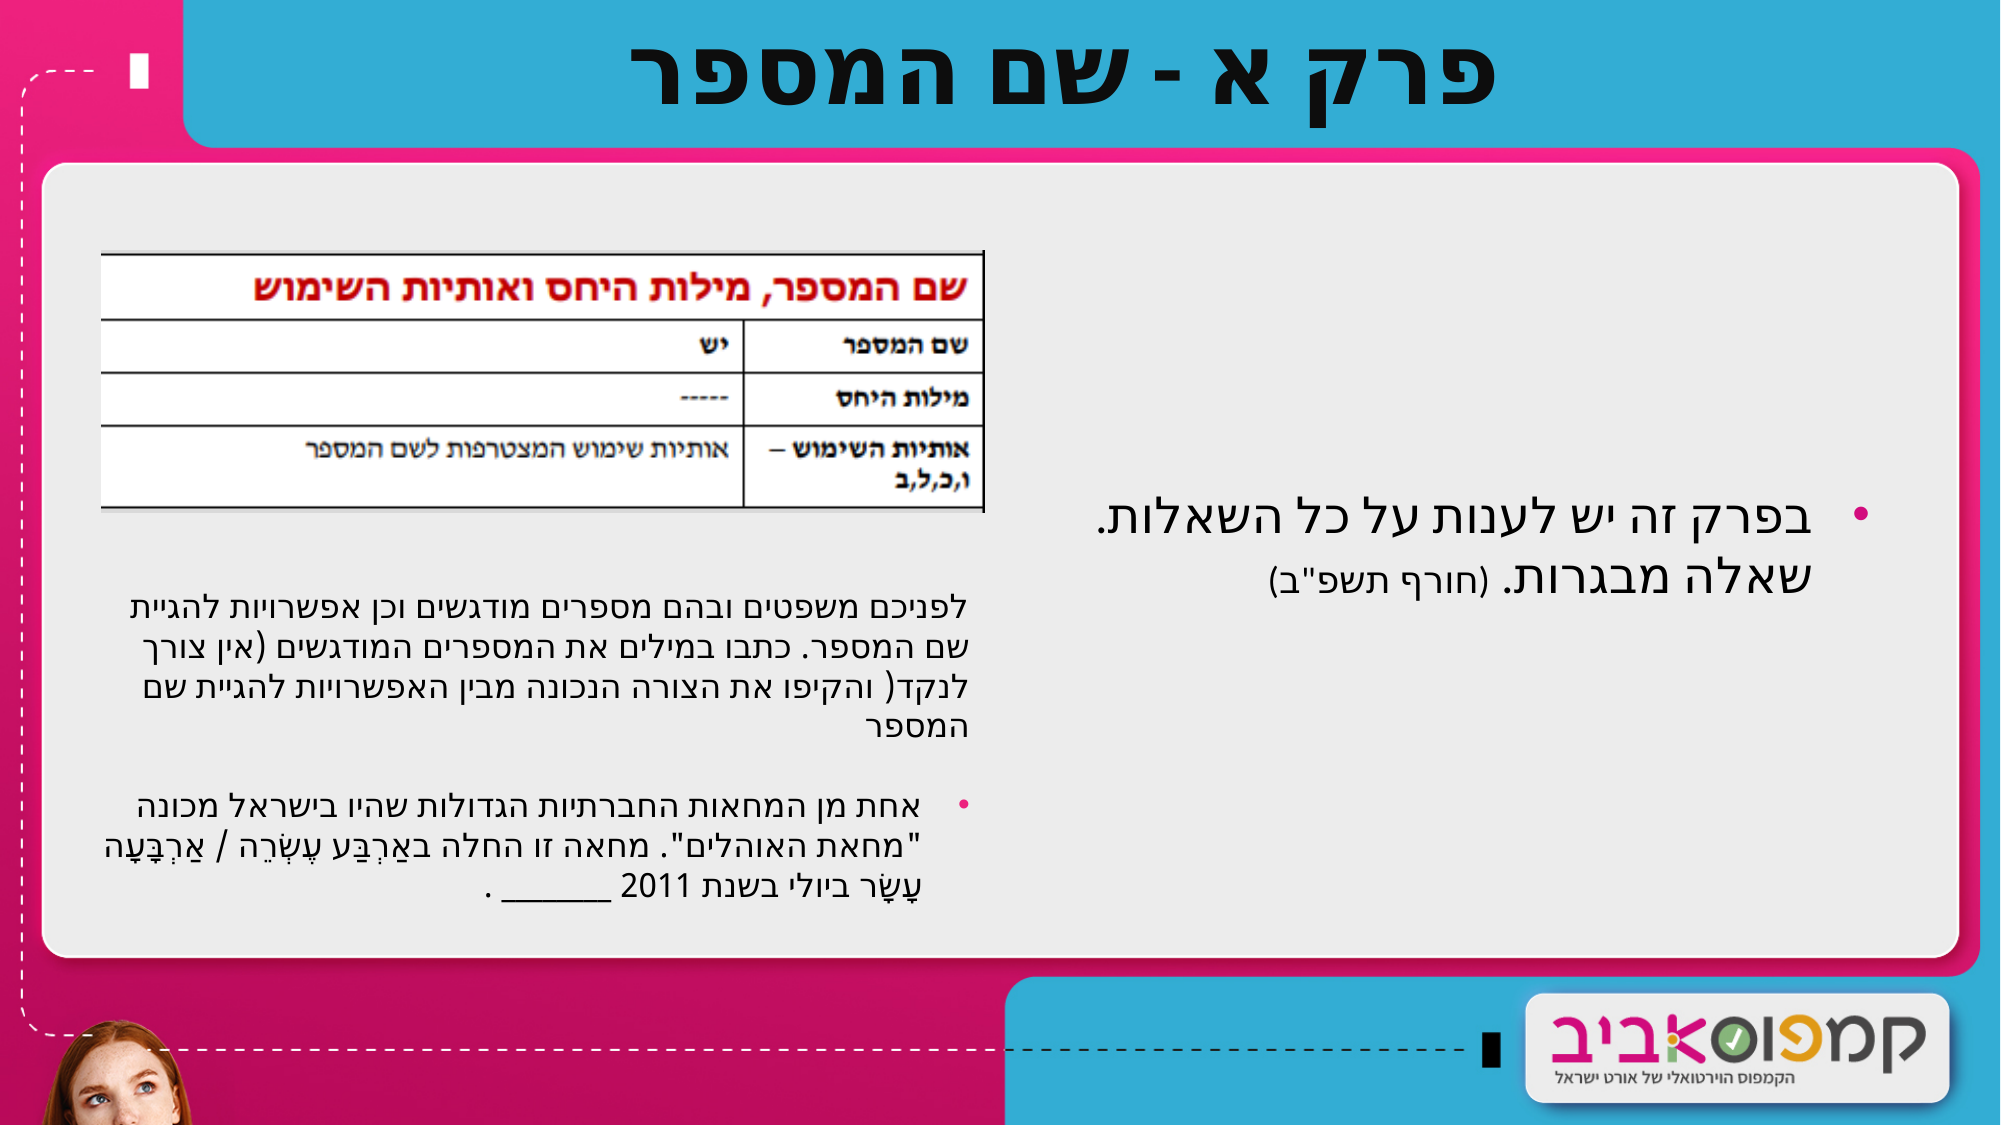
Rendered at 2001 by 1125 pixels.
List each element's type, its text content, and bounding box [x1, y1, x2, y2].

picture [0, 0, 2001, 1125]
text_box פרק א - שם המספר [184, 0, 1944, 146]
text_box לפניכם משפטים ובהם מספרים מודגשים וכן אפשרויות להגיית שם המספר. כתבו במילים את המספרים המודגשים (אין צורך לנקד( והקיפו את הצורה הנכונה מבין האפשרויות להגיית שם המספר אחת מן המחאות החברתיות הגדולות שהיו בישראל מכונה "מחאת האוהלים". מחאה זו החלה באַרְבַּע עֶשְׂרֵה / אַרְבָּעָה עָשָׂר ביולי בשנת 2011 ________ . [87, 569, 985, 920]
text_box בפרק זה יש לענות על כל השאלות. שאלה מבגרות. (חורף תשפ"ב) [1075, 417, 1885, 611]
